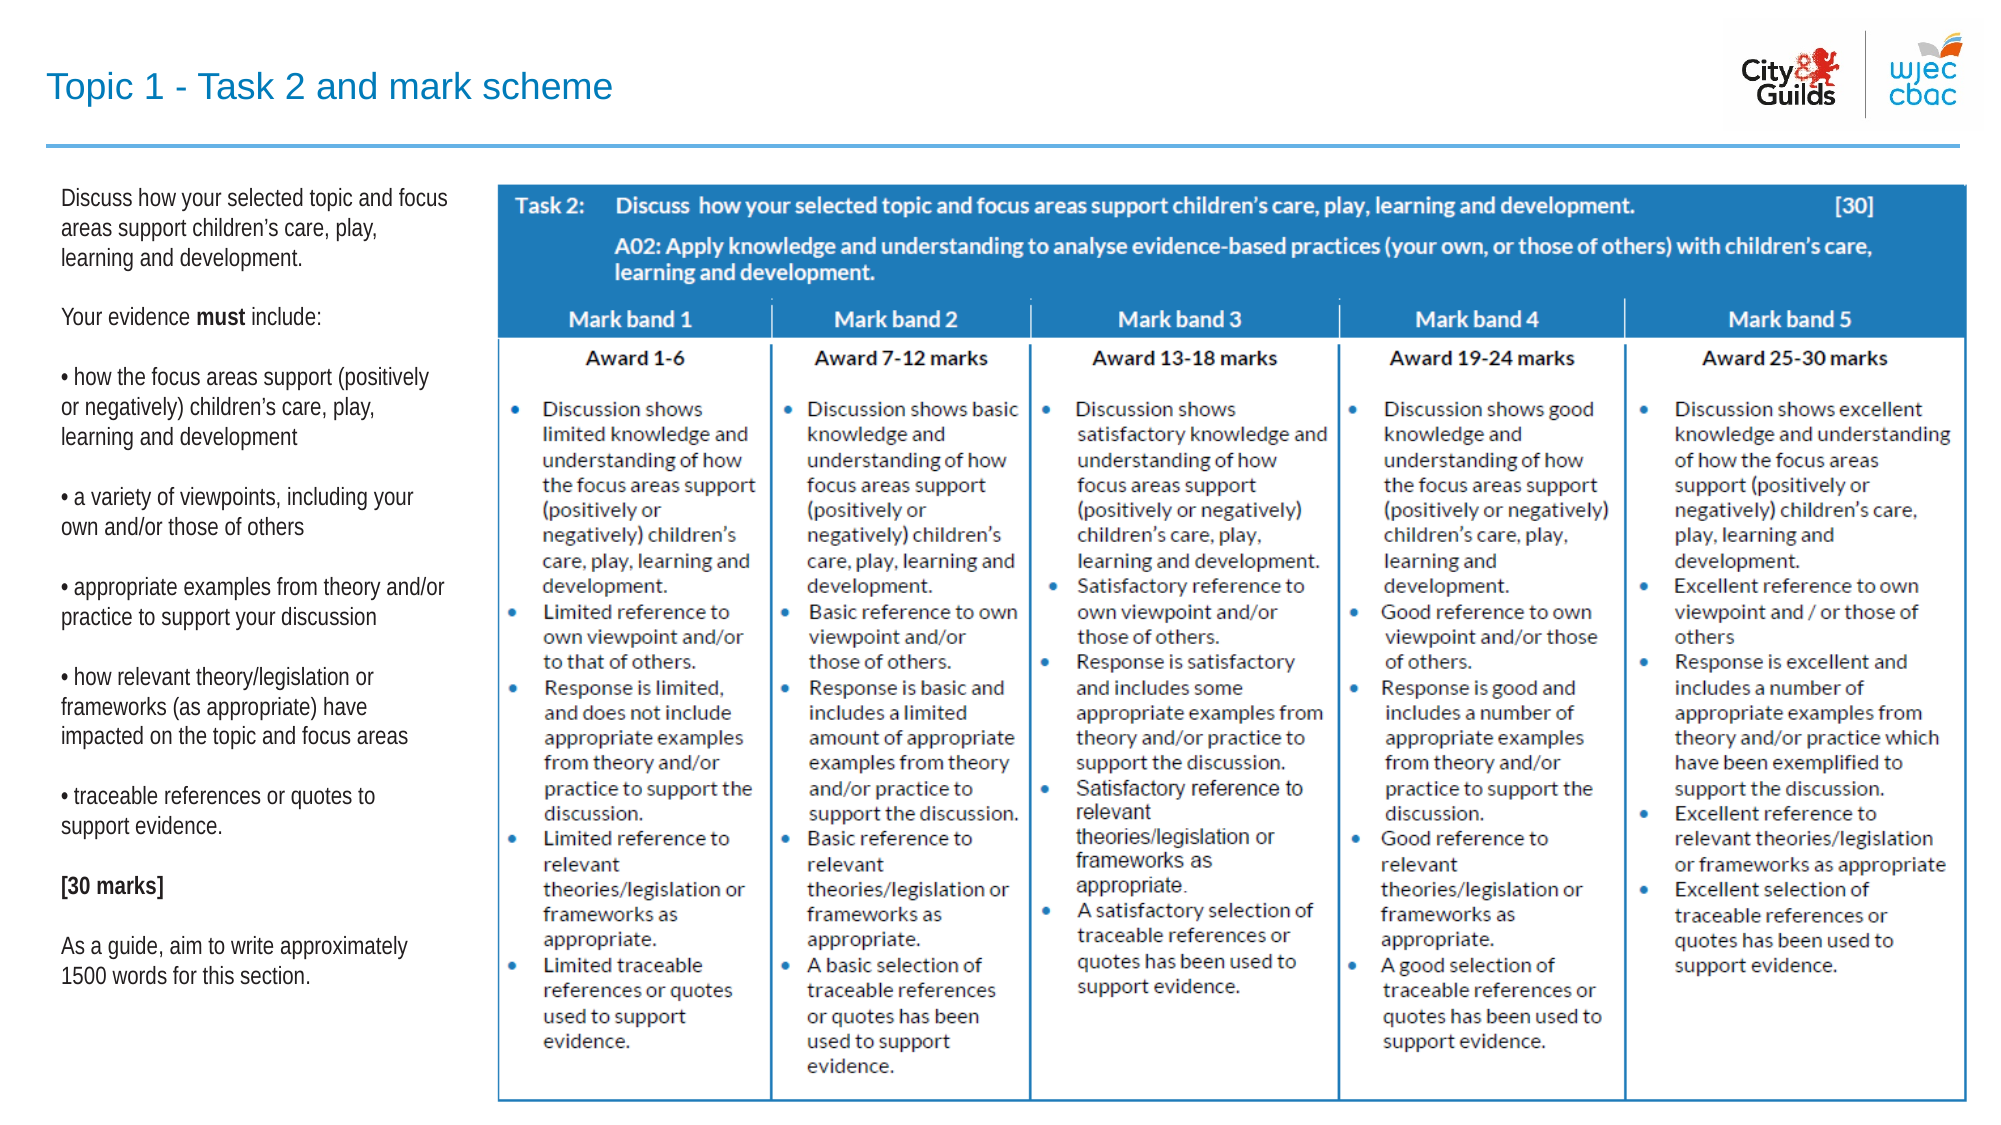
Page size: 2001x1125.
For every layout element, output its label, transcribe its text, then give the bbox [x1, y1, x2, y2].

text_box Discuss how your selected topic and focus areas support children’s care, play, learning and development. Your evidence must include: • how the focus areas support (positively or negatively) children’s care, play, learning and development • a variety of viewpoints, including your own and/or those of others • appropriate examples from theory and/or practice to support your discussion • how relevant theory/legislation or frameworks (as appropriate) have impacted on the topic and focus areas • traceable references or quotes to support evidence. [30 marks] As a guide, aim to write approximately 1500 words for this section. [46, 173, 466, 997]
picture [485, 173, 1980, 1115]
picture [1723, 18, 1984, 131]
title Topic 1 - Task 2 and mark scheme [46, 34, 1724, 108]
